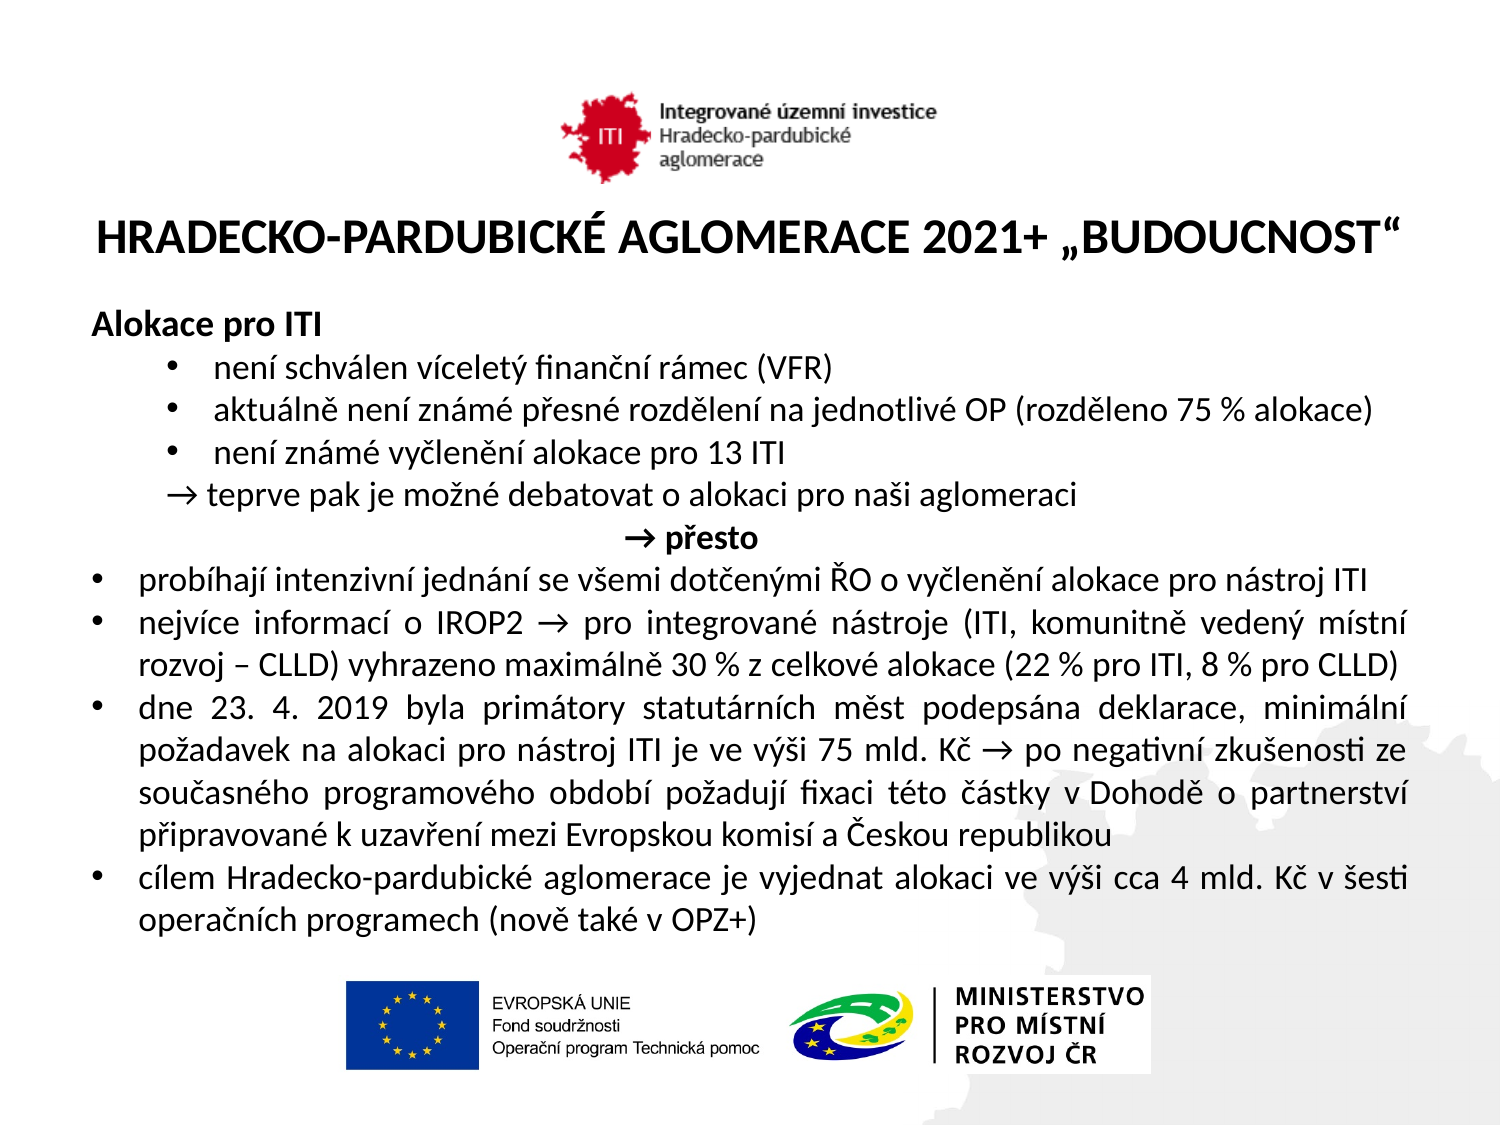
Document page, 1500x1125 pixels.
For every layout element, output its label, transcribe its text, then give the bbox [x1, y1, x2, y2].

text_box hradecko-pardubické aglomerace 2021+ „budoucnost“ Alokace pro ITI není schválen víceletý finanční rámec (VFR) aktuálně není známé přesné rozdělení na jednotlivé OP (rozděleno 75 % alokace) není známé vyčlenění alokace pro 13 ITI → teprve pak je možné debatovat o alokaci pro naši aglomeraci → přesto probíhají intenzivní jednání se všemi dotčenými ŘO o vyčlenění alokace pro nástroj ITI nejvíce informací o IROP2 → pro integrované nástroje (ITI, komunitně vedený místní rozvoj – CLLD) vyhrazeno maximálně 30 % z celkové alokace (22 % pro ITI, 8 % pro CLLD) dne 23. 4. 2019 byla primátory statutárních měst podepsána deklarace, minimální požadavek na alokaci pro nástroj ITI je ve výši 75 mld. Kč → po negativní zkušenosti ze současného programového období požadují fixaci této částky v Dohodě o partnerství připravované k uzavření mezi Evropskou komisí a Českou republikou cílem Hradecko-pardubické aglomerace je vyjednat alokaci ve výši cca 4 mld. Kč v šesti operačních programech (nově také v OPZ+) [76, 196, 1424, 947]
picture [336, 700, 1500, 1125]
picture [555, 89, 944, 184]
